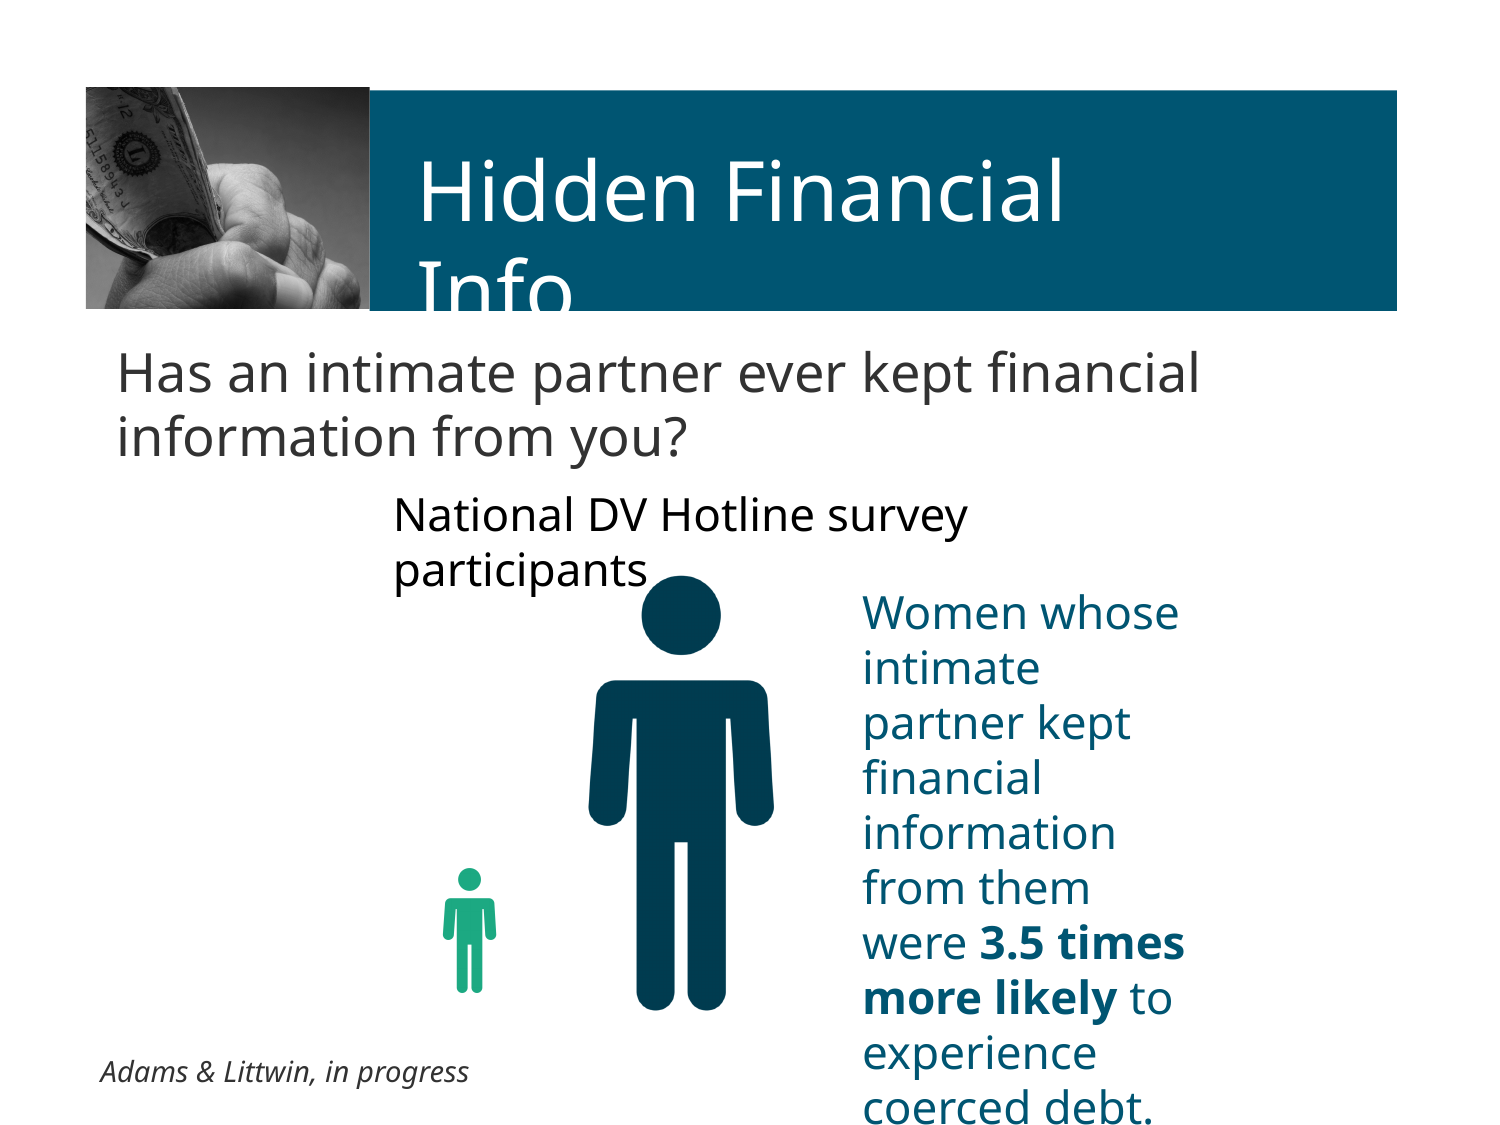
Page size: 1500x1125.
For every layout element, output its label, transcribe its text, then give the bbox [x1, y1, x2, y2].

picture [395, 530, 948, 1057]
text_box [434, 266, 506, 312]
text_box Adams & Littwin, in progress [85, 1046, 847, 1096]
text_box National DV Hotline survey participants [378, 478, 1193, 604]
picture [870, 1048, 881, 1054]
picture [85, 87, 370, 309]
picture [919, 1048, 932, 1057]
text_box [369, 266, 426, 312]
text_box Has an intimate partner ever kept financial information from you? [102, 330, 1373, 476]
text_box Women whose intimate partner kept financial information from them were 3.5 times more likely to experience coerced debt. [847, 576, 1224, 1125]
text_box [512, 90, 1398, 312]
picture [944, 718, 948, 735]
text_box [370, 90, 1251, 266]
